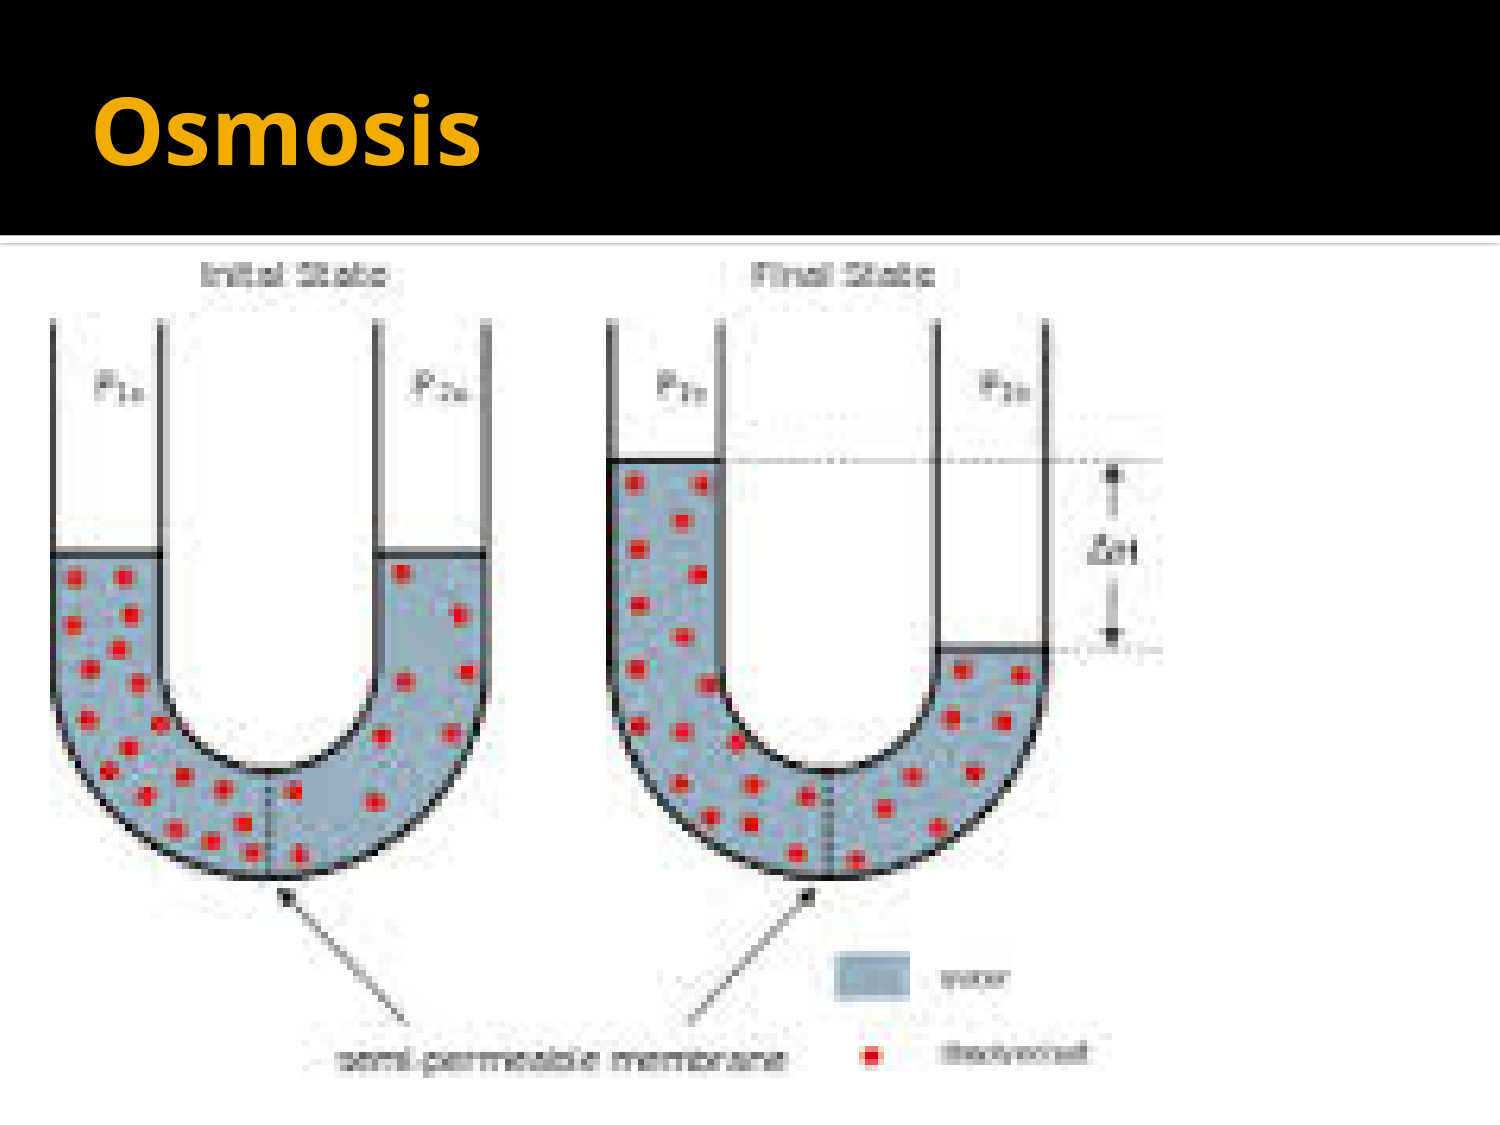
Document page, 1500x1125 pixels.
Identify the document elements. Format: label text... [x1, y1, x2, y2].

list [49, 262, 1163, 1078]
title Osmosis [75, 25, 1425, 231]
